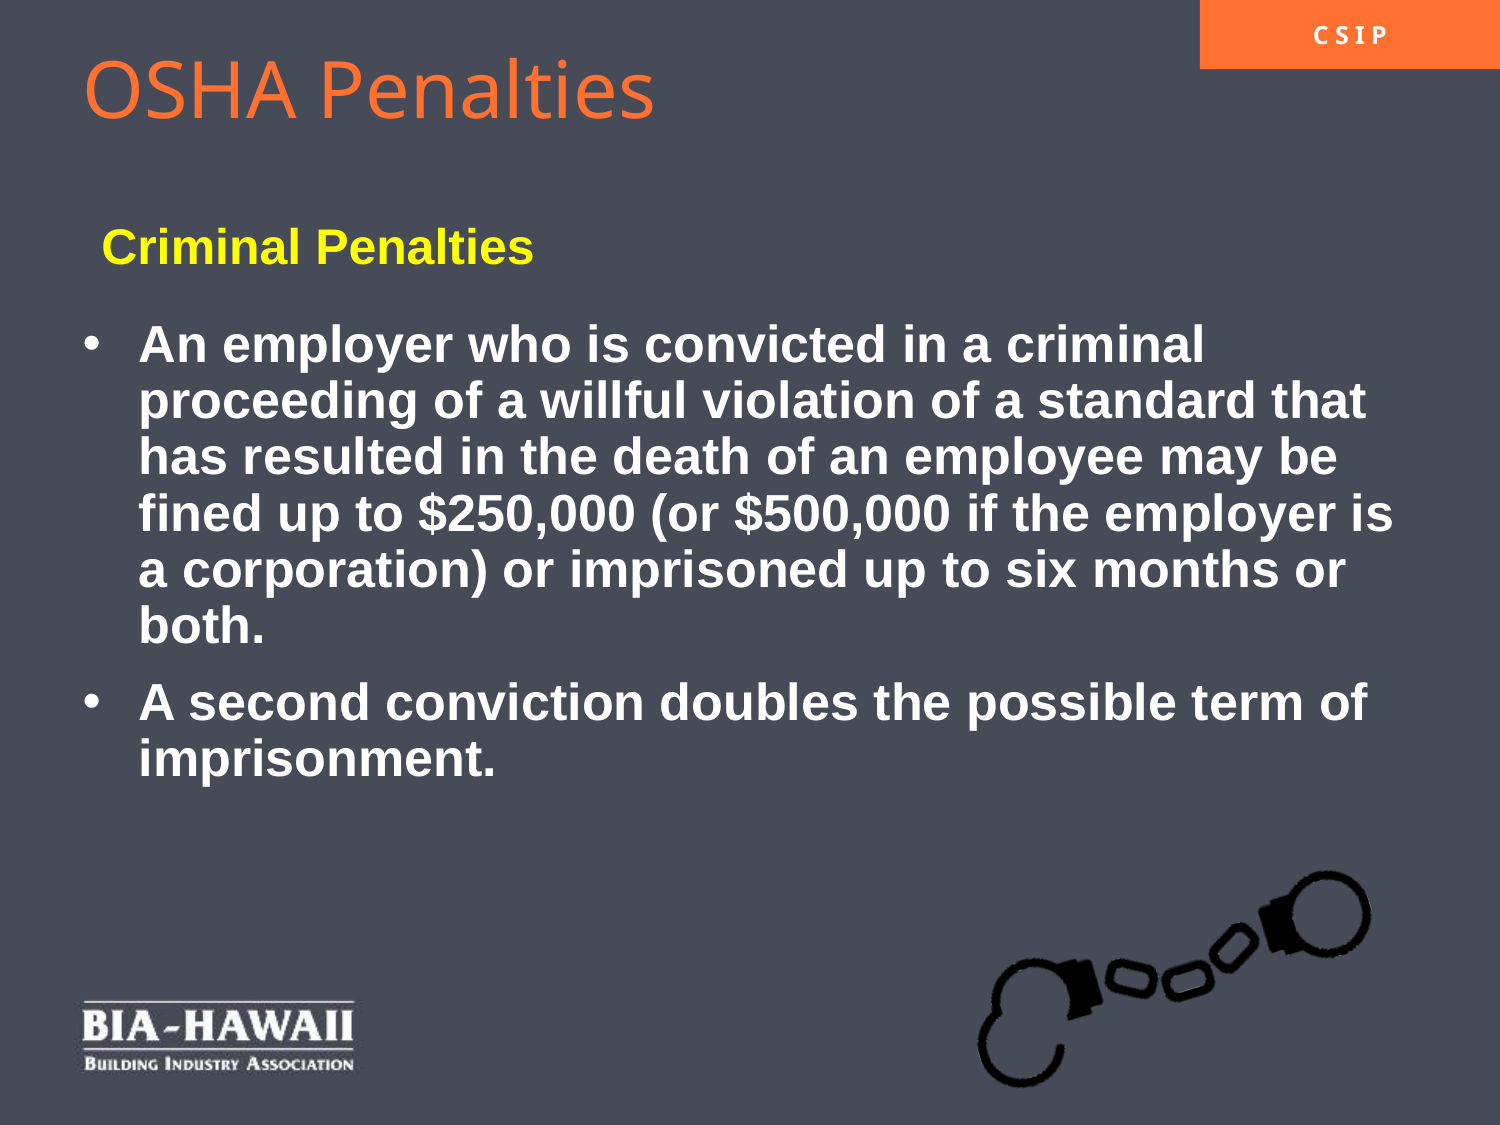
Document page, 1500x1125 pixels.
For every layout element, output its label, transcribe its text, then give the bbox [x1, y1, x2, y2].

picture [0, 0, 1500, 1125]
picture [946, 821, 1403, 1125]
list An employer who is convicted in a criminal proceeding of a willful violation of a standard that has resulted in the death of an employee may be fined up to $250,000 (or $500,000 if the employer is a corporation) or imprisoned up to six months or both. A second conviction doubles the possible term of imprisonment. [75, 309, 1425, 1125]
title OSHA Penalties Criminal Penalties [75, 62, 1425, 263]
